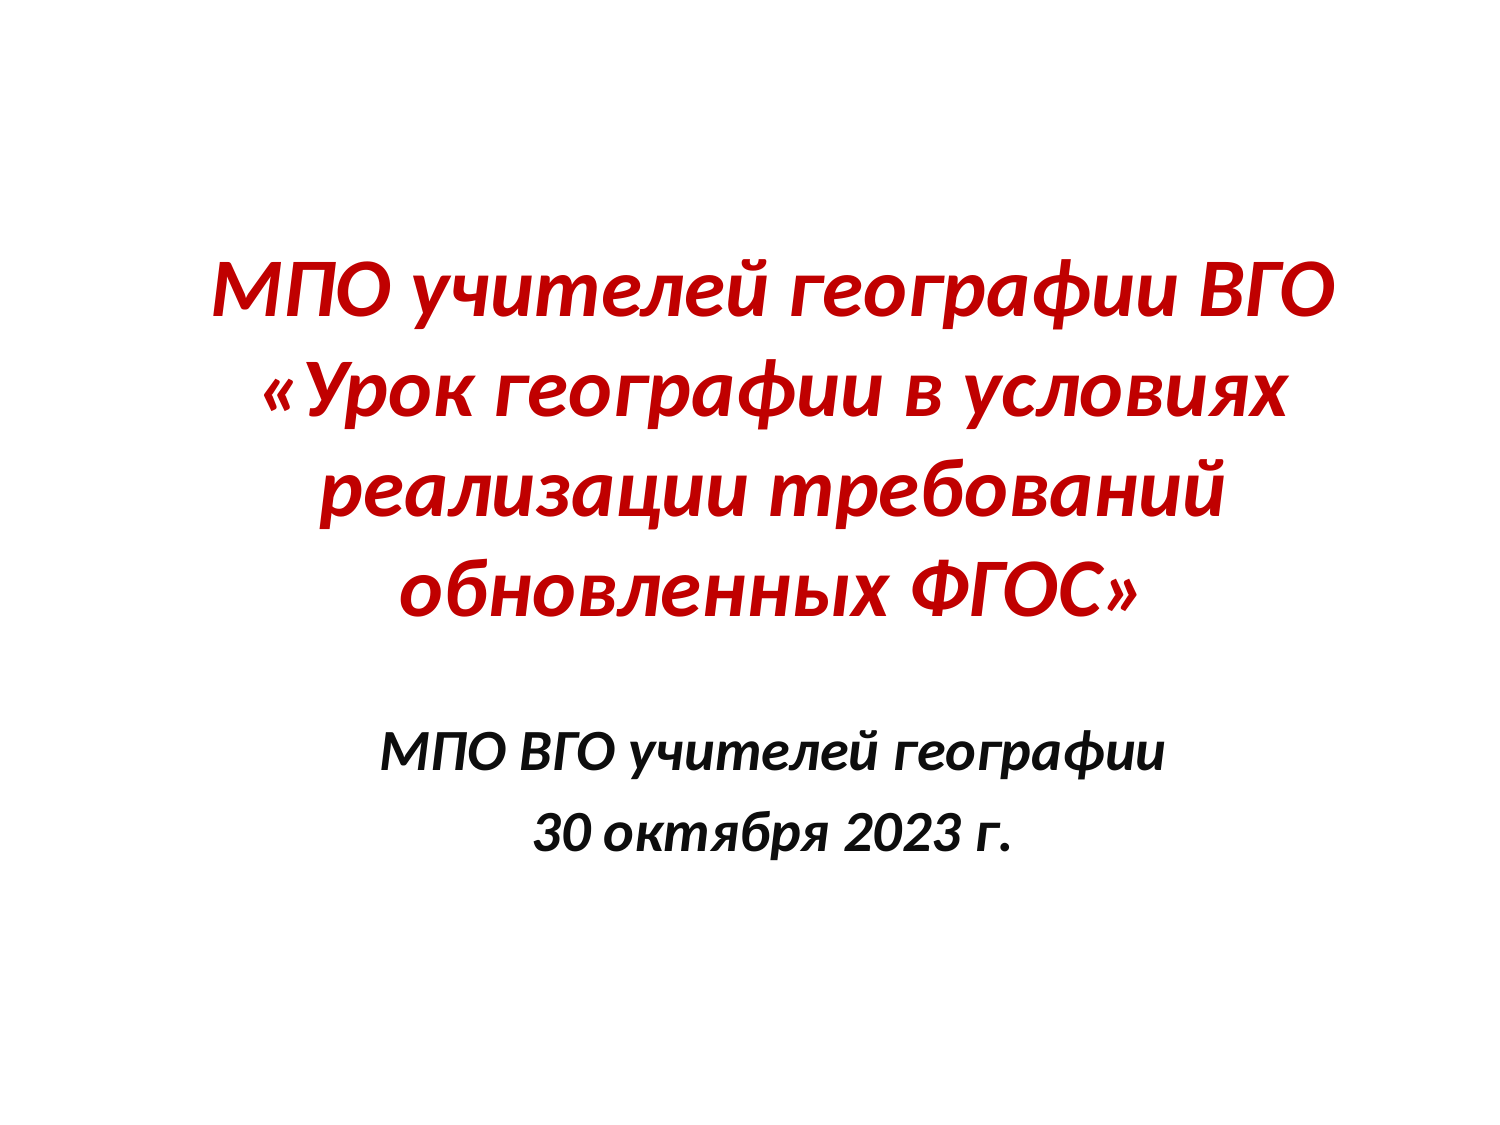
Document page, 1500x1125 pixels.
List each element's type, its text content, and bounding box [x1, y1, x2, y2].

title МПО учителей географии ВГО «Урок географии в условиях реализации требований обновленных ФГОС» [135, 172, 1411, 894]
subtitle МПО ВГО учителей географии 30 октября 2023 г. [248, 704, 1299, 992]
